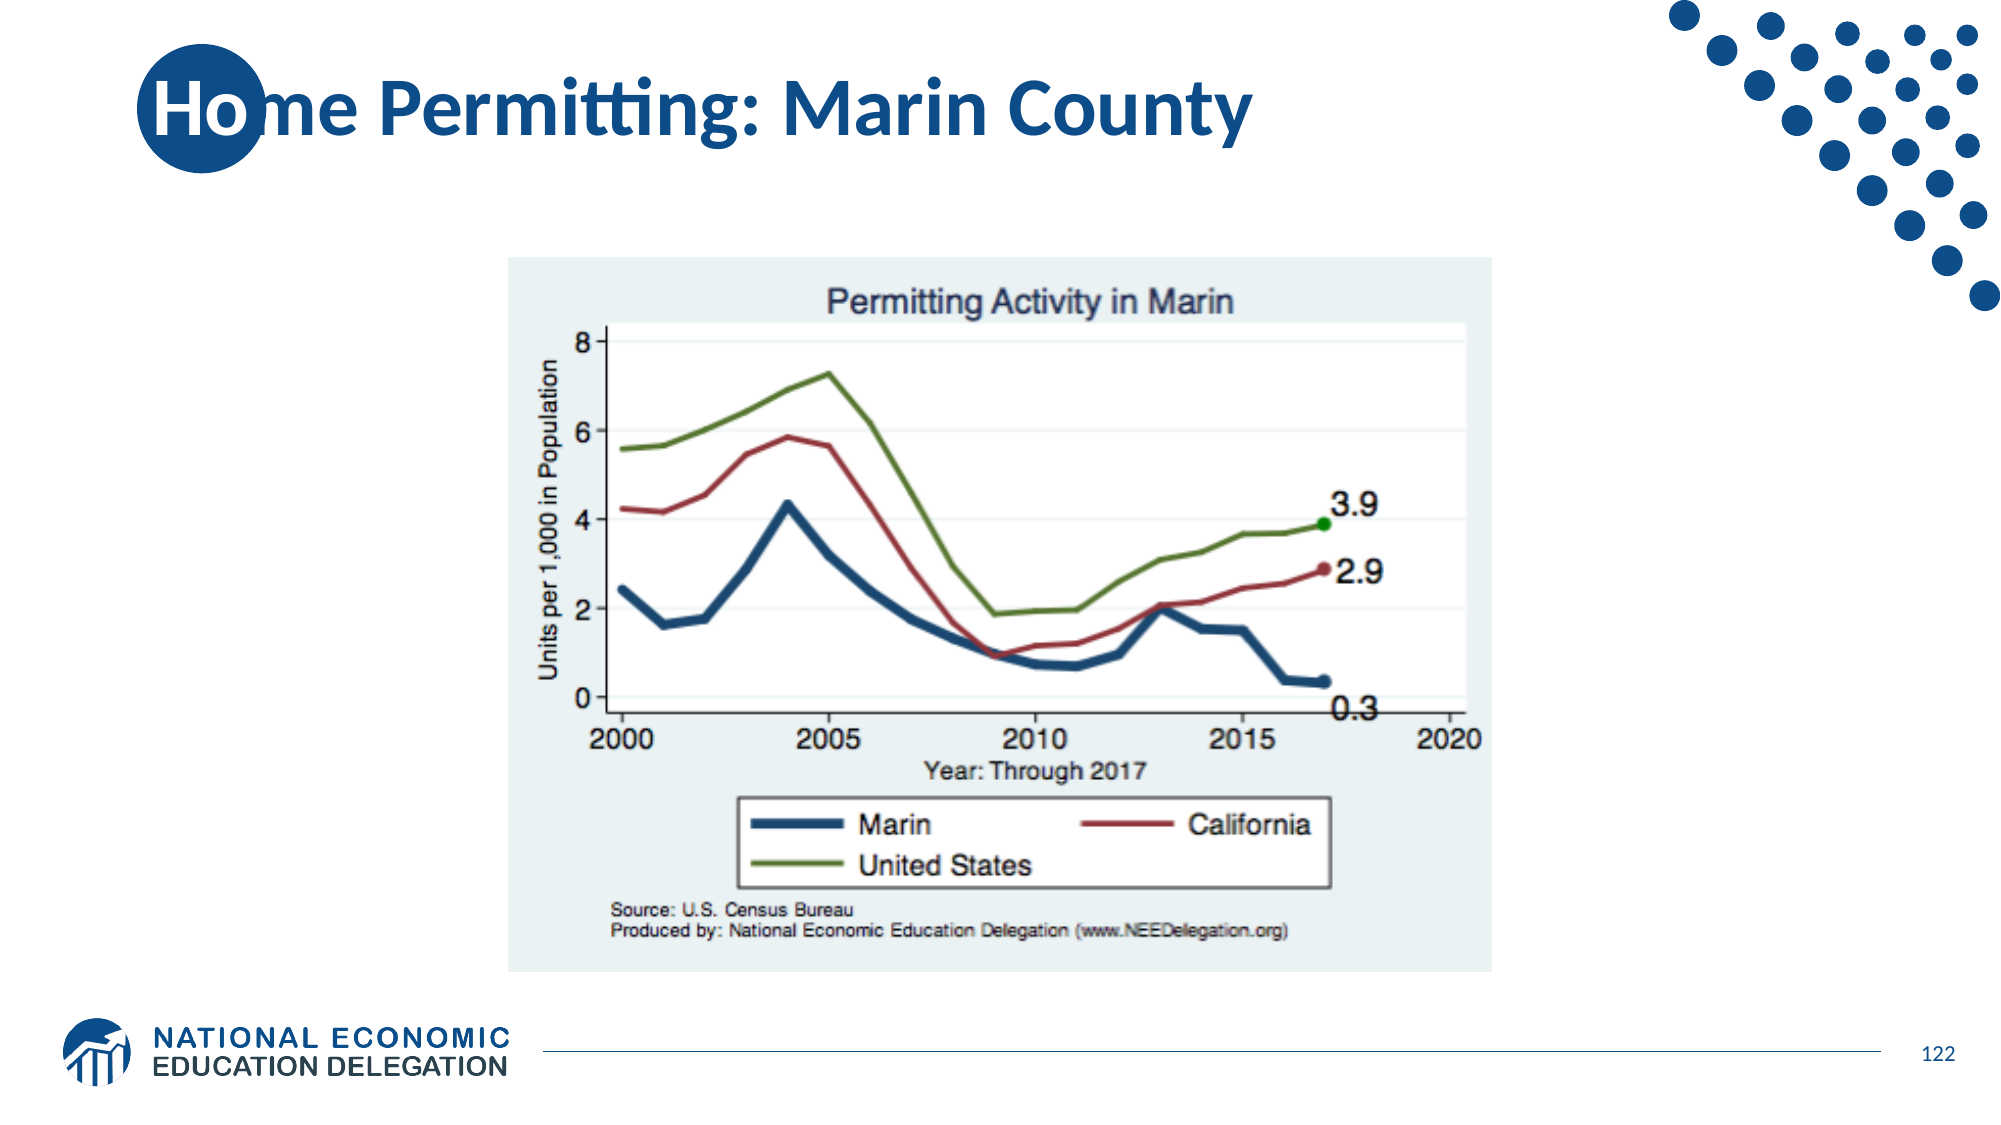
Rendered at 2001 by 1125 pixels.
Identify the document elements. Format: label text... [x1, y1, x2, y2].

title Home Permitting: Marin County [137, 0, 1863, 218]
picture [55, 1013, 520, 1091]
slide_number 122 [1521, 1022, 1972, 1082]
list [508, 257, 1492, 972]
